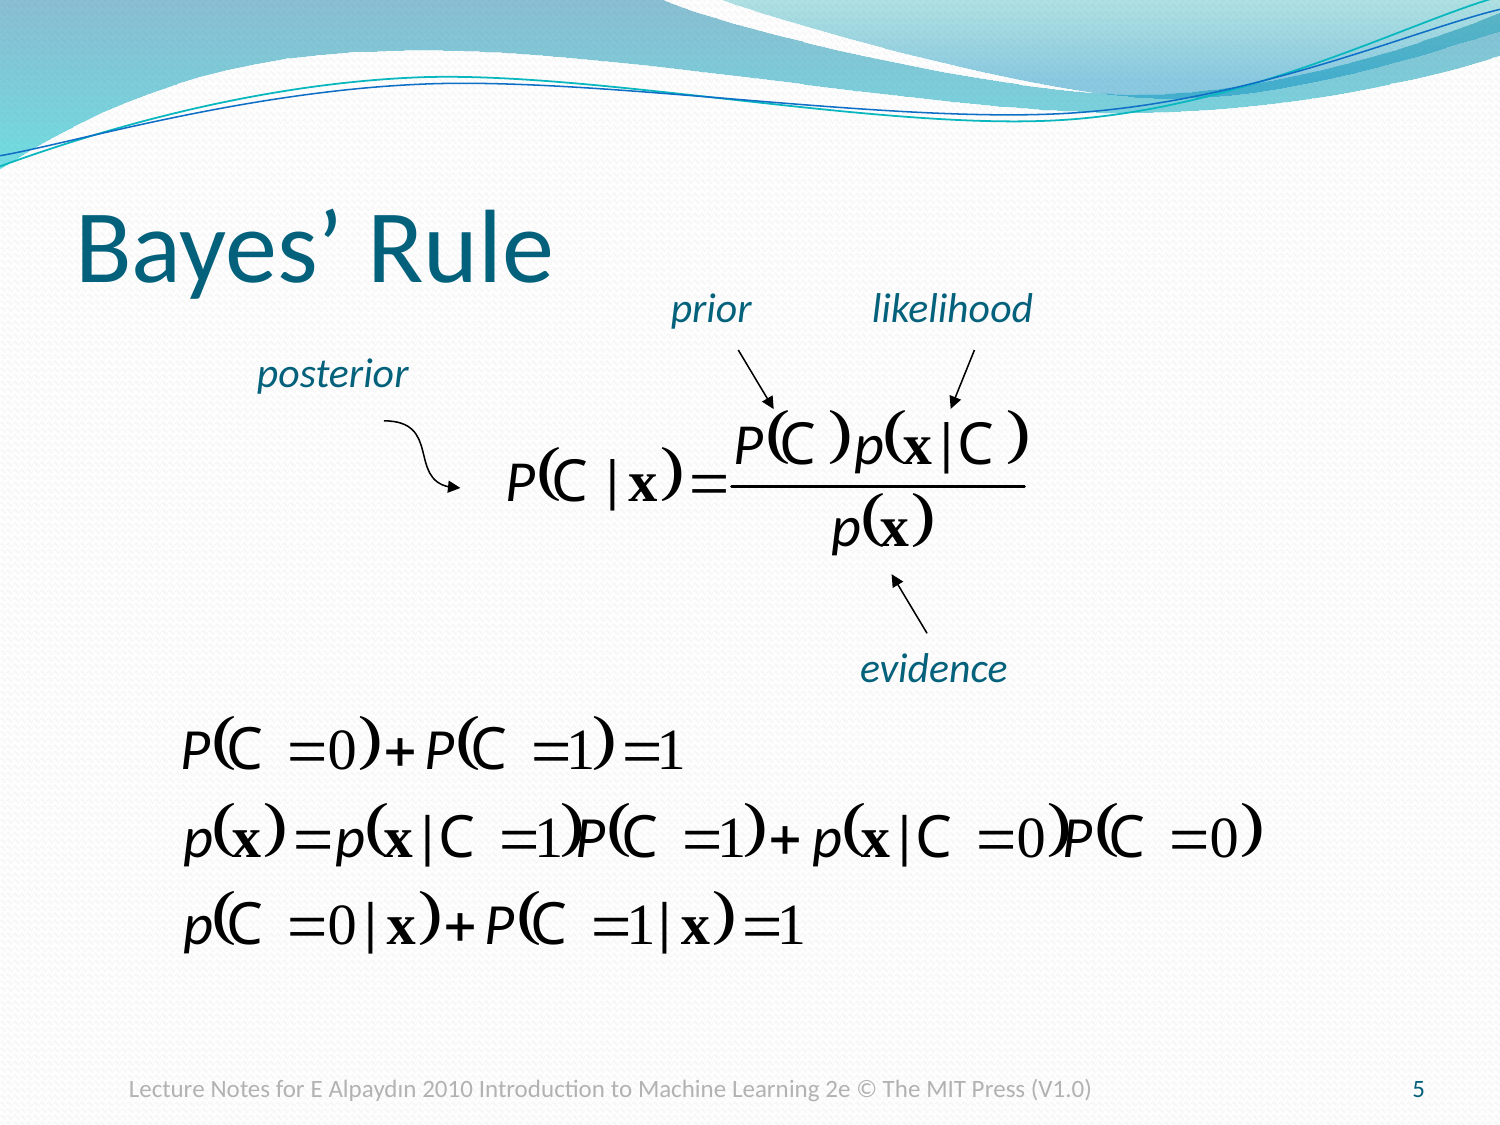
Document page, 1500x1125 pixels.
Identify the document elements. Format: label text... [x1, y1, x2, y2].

title Bayes’ Rule [75, 115, 1425, 303]
footer Lecture Notes for E Alpaydın 2010 Introduction to Machine Learning 2e © The MIT Press (V1.0) [128, 1042, 1219, 1103]
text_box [388, 415, 456, 493]
text_box [949, 349, 975, 407]
text_box prior [656, 273, 767, 338]
text_box likelihood [857, 273, 1049, 338]
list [497, 408, 1038, 570]
text_box evidence [845, 633, 1023, 699]
text_box [892, 581, 928, 634]
slide_number 5 [1299, 1042, 1425, 1103]
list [173, 715, 1268, 970]
text_box posterior [242, 338, 467, 403]
text_box [738, 349, 774, 407]
